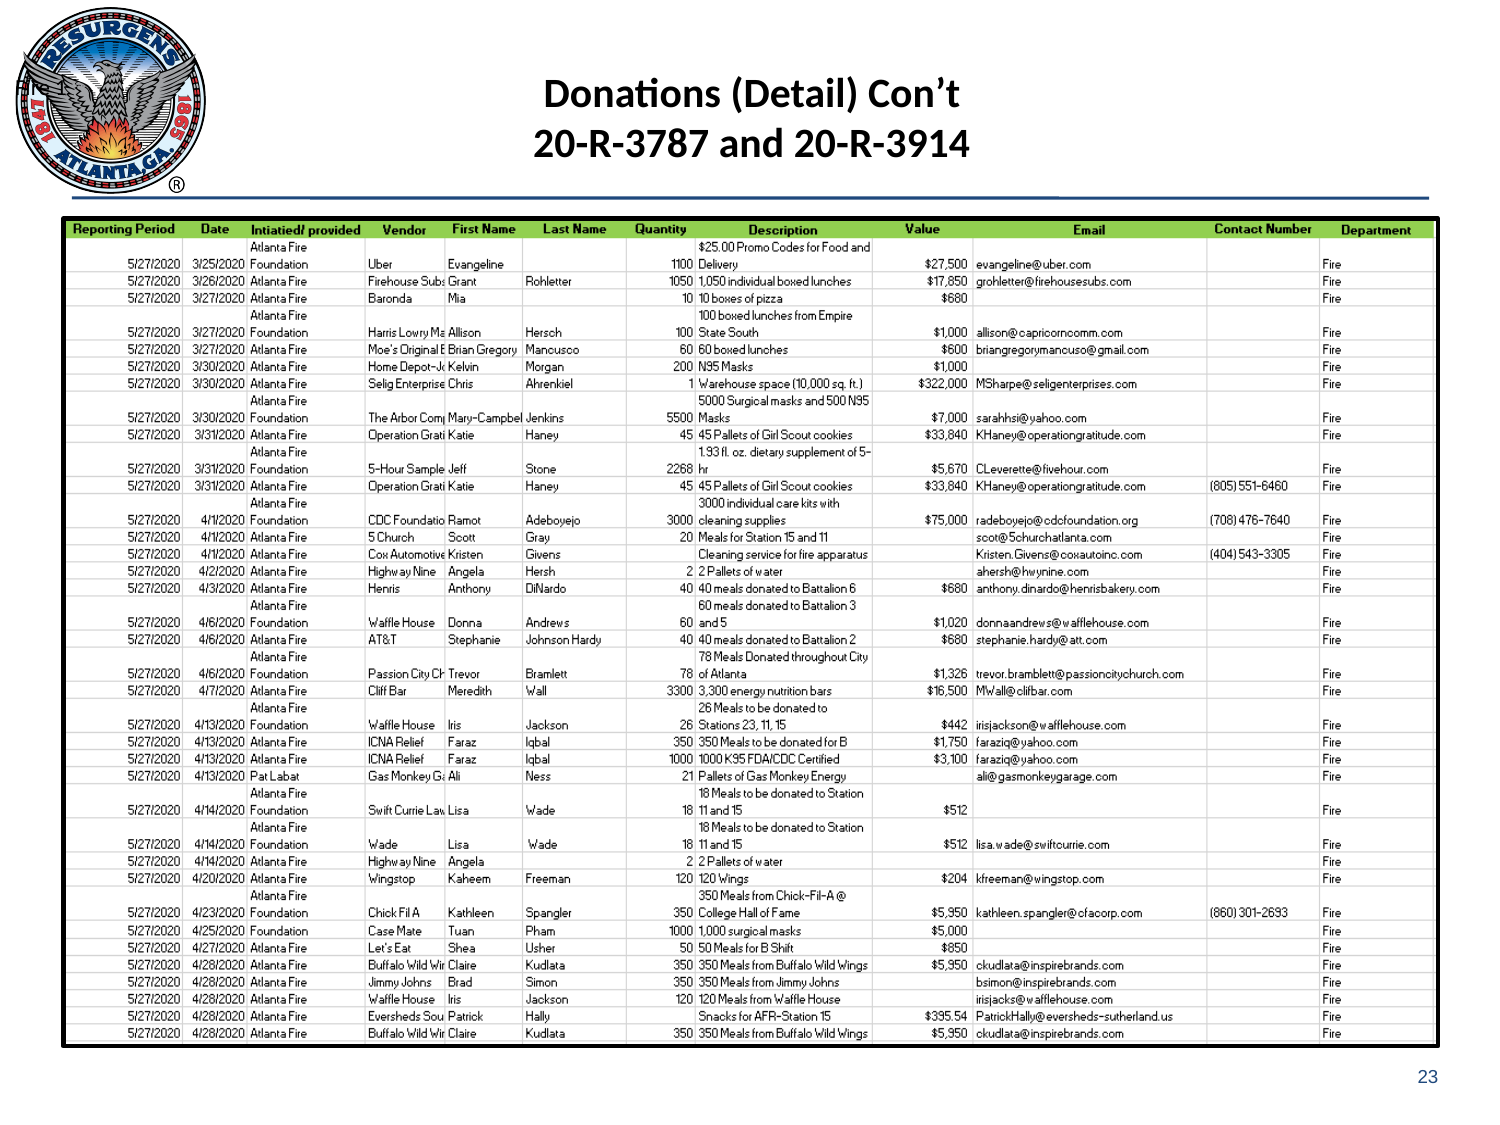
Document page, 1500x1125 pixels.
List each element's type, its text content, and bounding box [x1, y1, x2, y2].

picture [15, 7, 206, 64]
picture [65, 220, 1436, 1044]
text_box Fire 1 [0, 64, 270, 108]
picture [15, 108, 206, 194]
text_box Donations (Detail) Con’t 20-R-3787 and 20-R-3914 [270, 37, 1227, 194]
